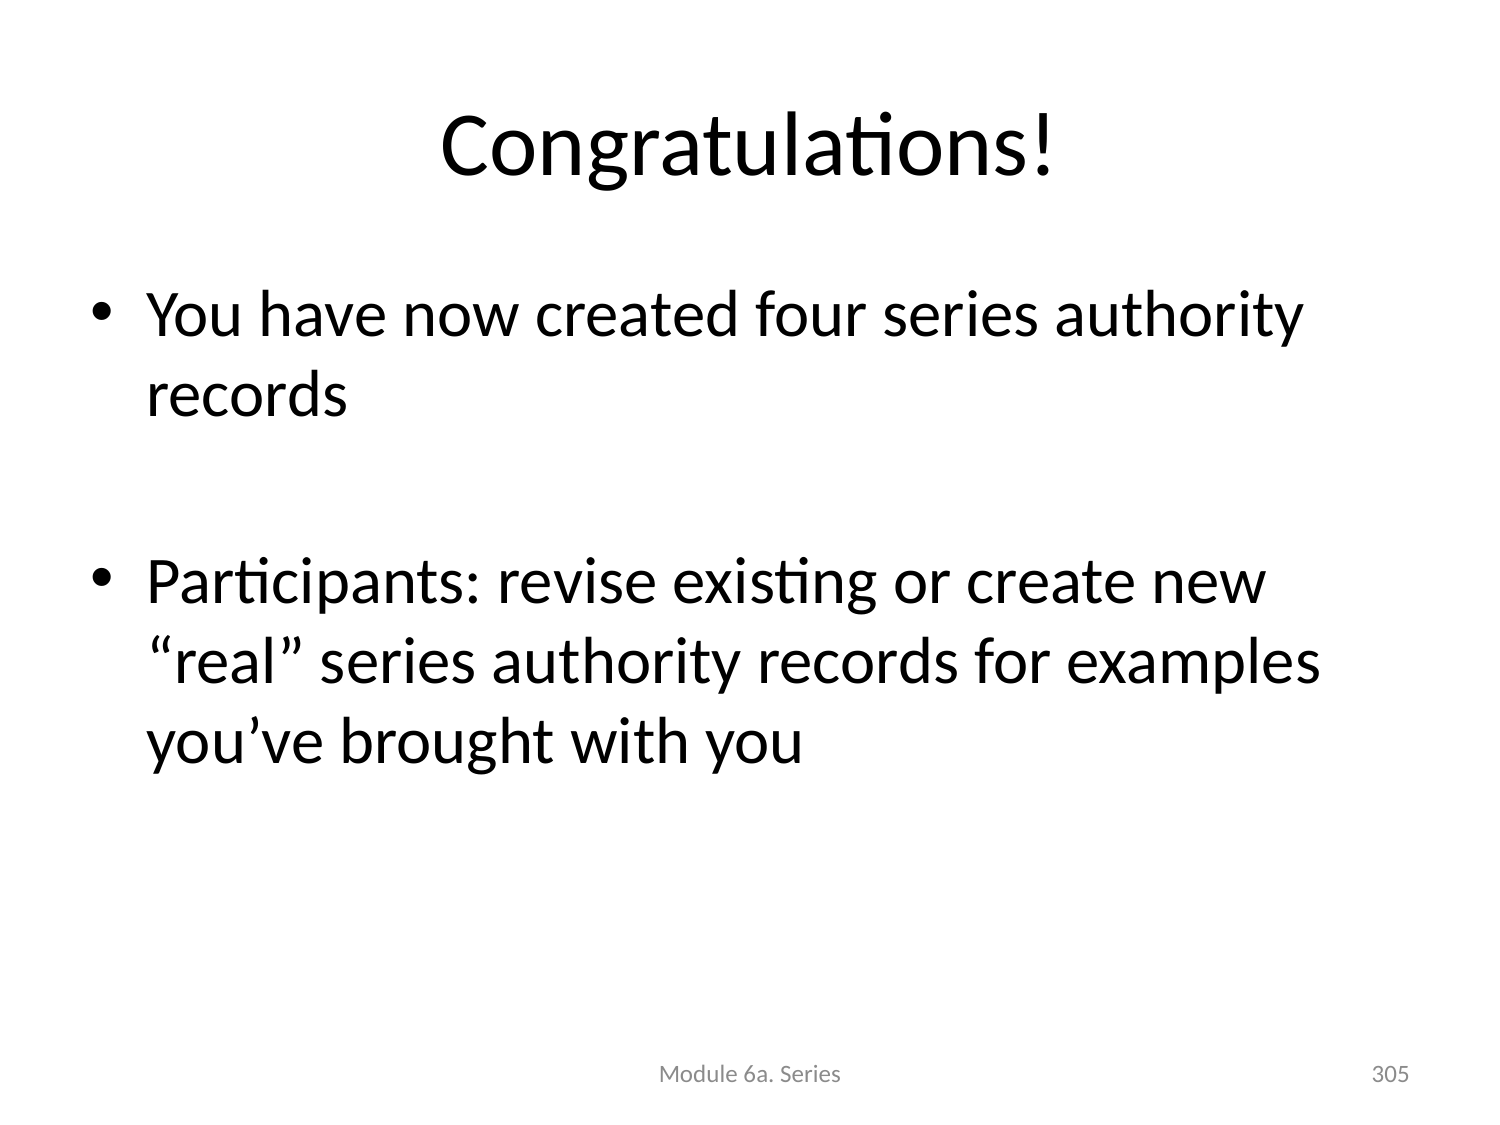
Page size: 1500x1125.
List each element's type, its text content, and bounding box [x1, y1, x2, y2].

footer Module 6a. Series [512, 1042, 988, 1103]
list You have now created four series authority records Participants: revise existing or create new “real” series authority records for examples you’ve brought with you [74, 262, 1426, 1006]
title Congratulations! [74, 44, 1426, 233]
slide_number 305 [1074, 1042, 1425, 1103]
